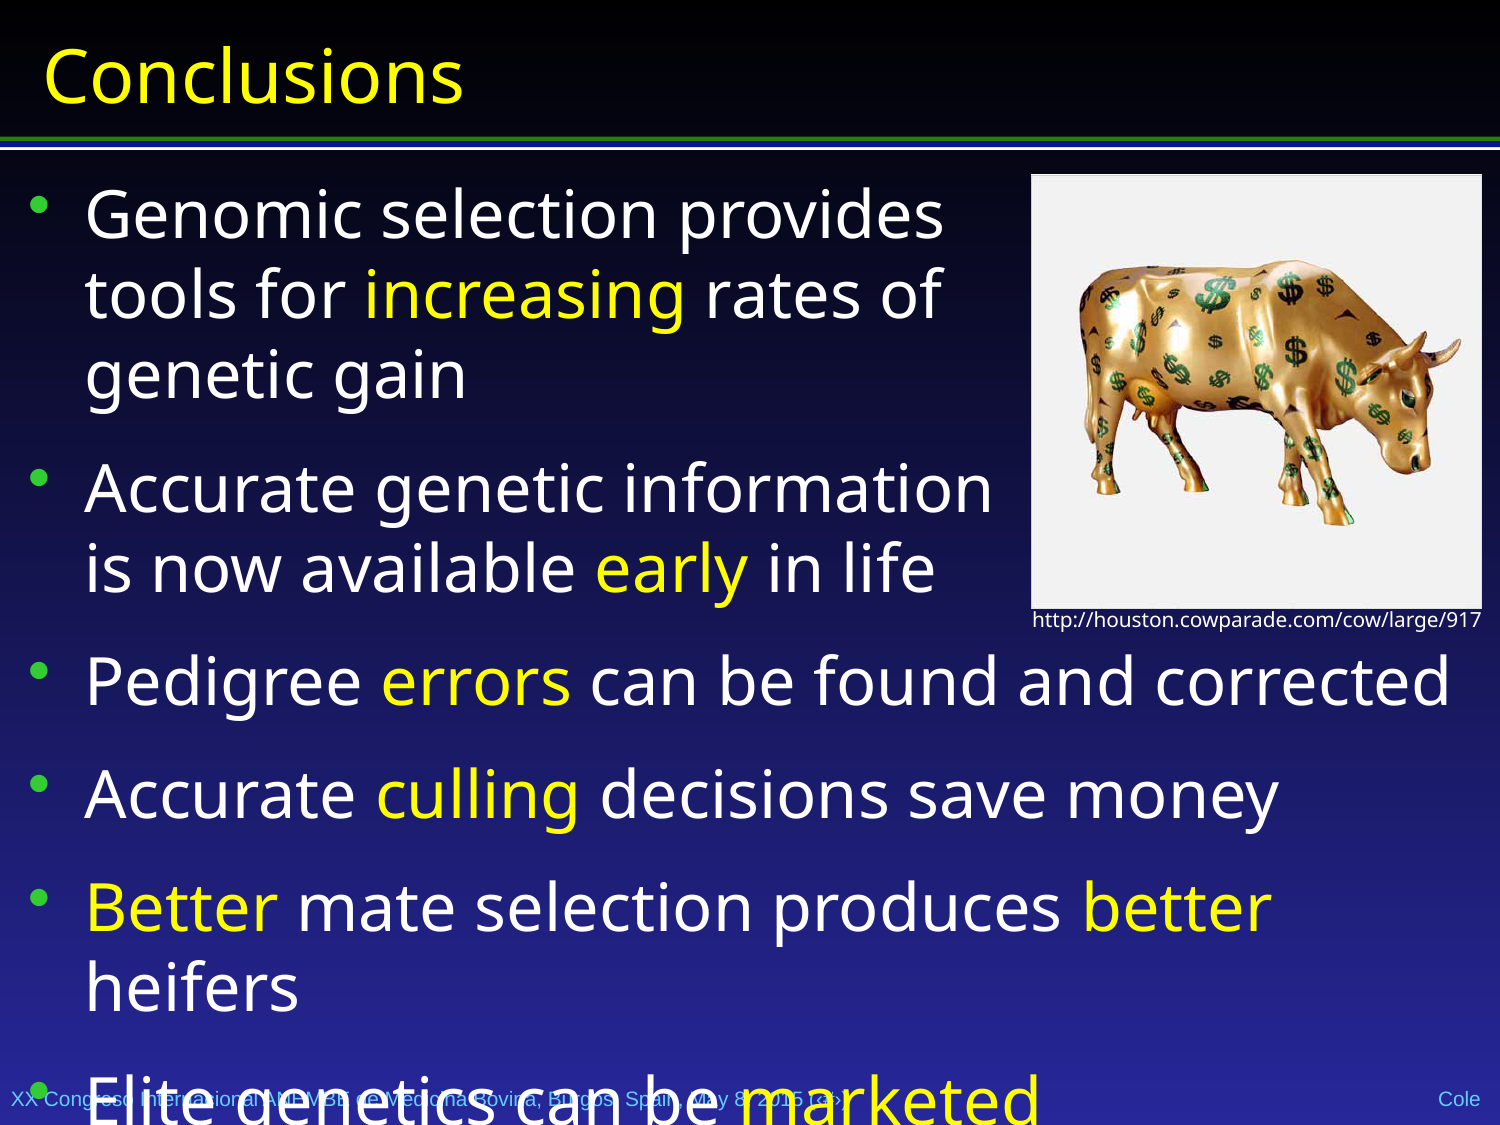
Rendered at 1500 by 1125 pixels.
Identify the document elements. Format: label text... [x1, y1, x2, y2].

title Conclusions [33, 24, 1385, 122]
list Genomic selection provides tools for increasing rates of genetic gain Accurate genetic information is now available early in life Pedigree errors can be found and corrected Accurate culling decisions save money Better mate selection produces better heifers Elite genetics can be marketed [19, 164, 1482, 995]
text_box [1015, 174, 1499, 640]
